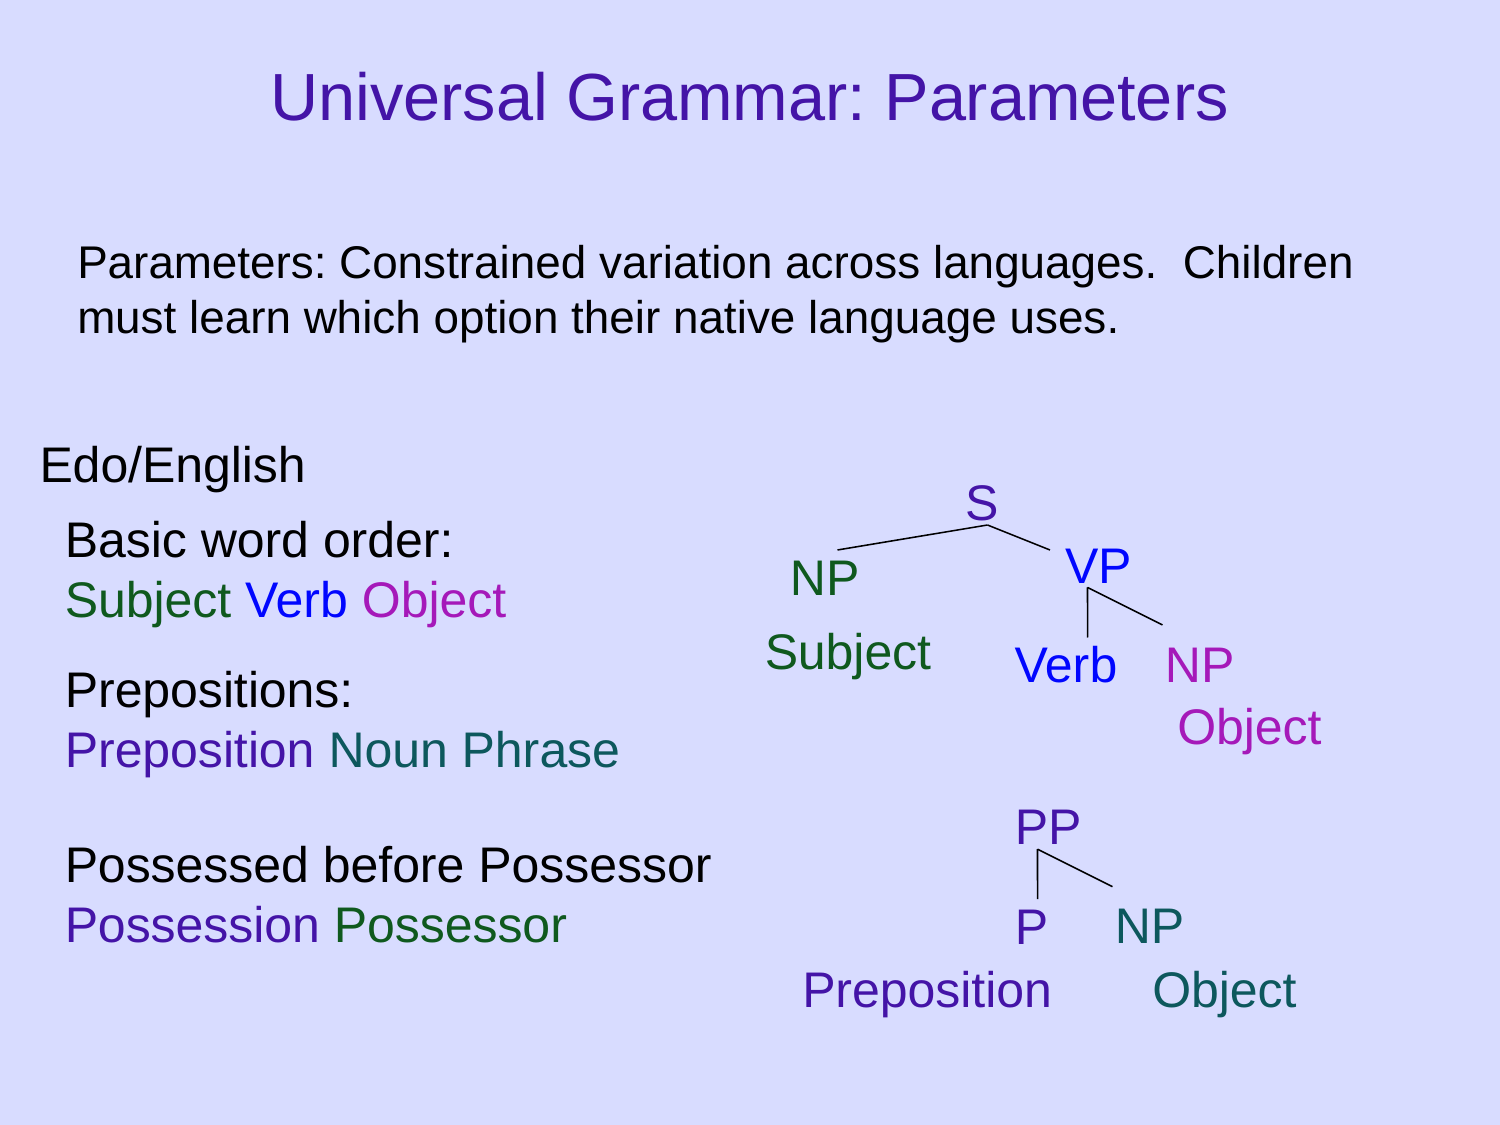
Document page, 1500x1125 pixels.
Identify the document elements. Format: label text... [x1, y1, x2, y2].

title Universal Grammar: Parameters [0, 0, 1500, 188]
text_box S [950, 463, 1014, 538]
text_box NP [775, 538, 875, 612]
text_box Basic word order: Subject Verb Object [49, 499, 663, 635]
text_box P [1000, 887, 1064, 949]
text_box Parameters: Constrained variation across languages. Children must learn which option their native language uses. [62, 224, 1438, 350]
text_box Verb [999, 624, 1163, 700]
text_box NP [1099, 886, 1263, 962]
text_box Possessed before Possessor Possession Possessor [50, 824, 850, 960]
text_box Subject [749, 612, 1138, 688]
text_box PP [1000, 787, 1097, 863]
text_box Object [1138, 949, 1350, 1025]
text_box Object [1162, 687, 1375, 763]
text_box NP [1163, 624, 1250, 687]
text_box VP [1050, 525, 1147, 601]
text_box Prepositions: Preposition Noun Phrase [49, 649, 663, 785]
text_box Preposition [787, 949, 1138, 1025]
text_box Edo/English [24, 424, 325, 500]
